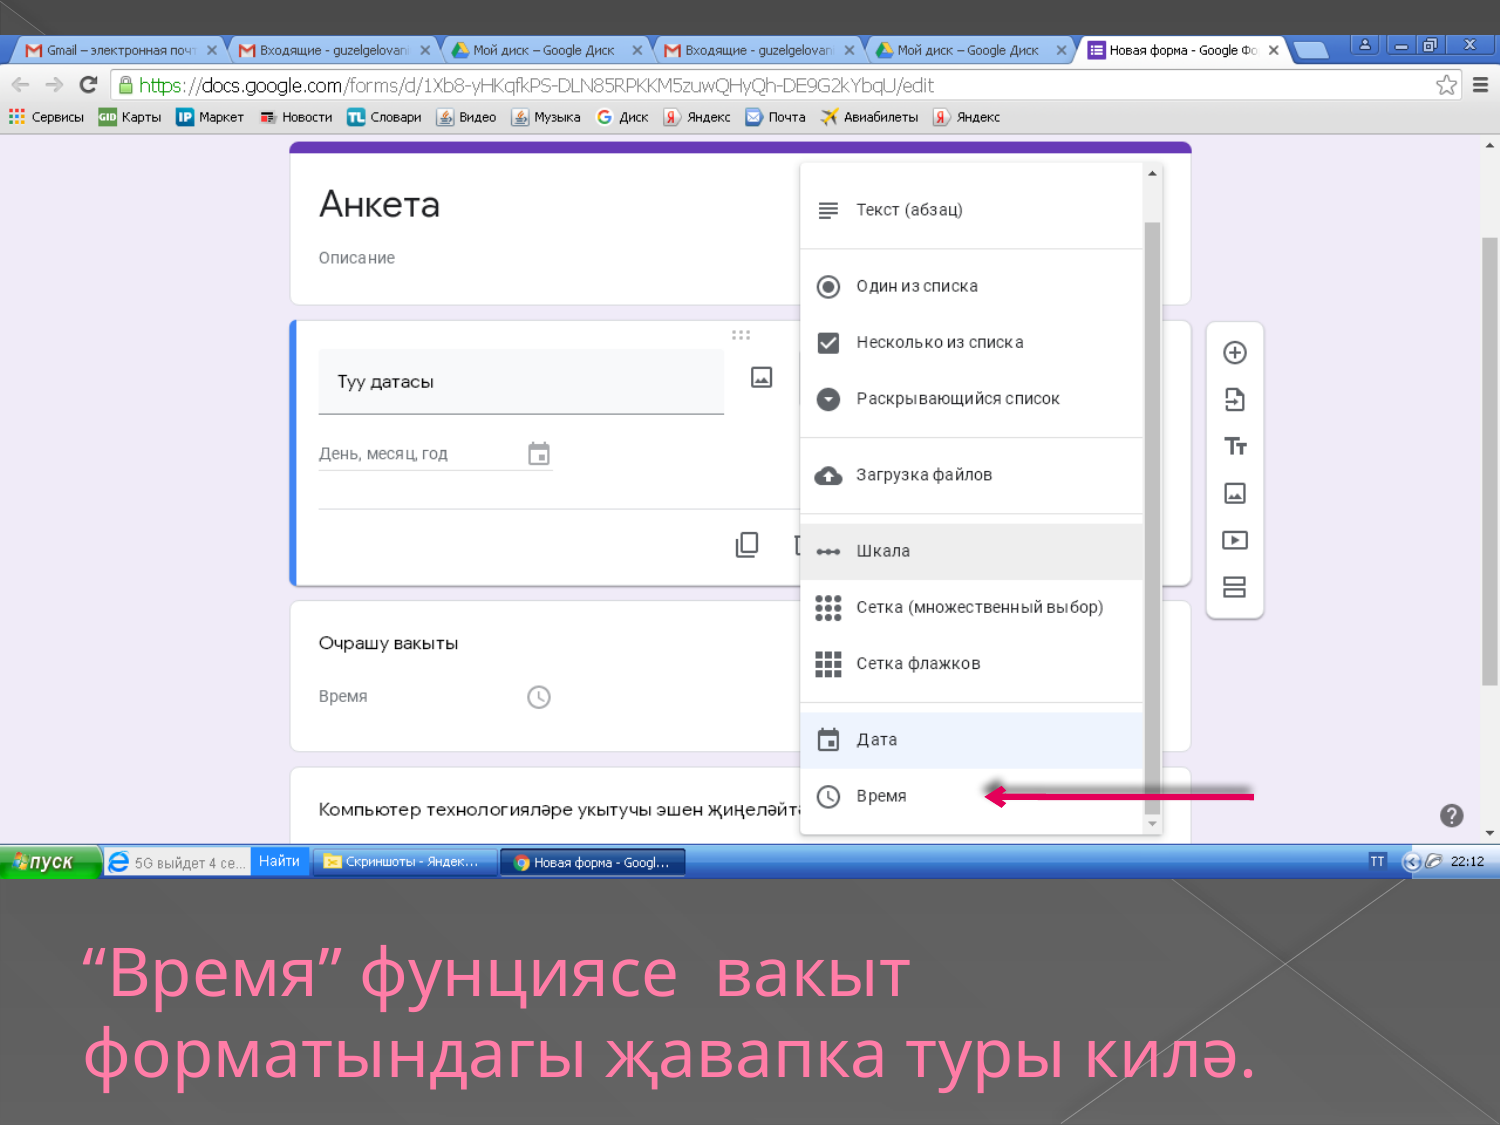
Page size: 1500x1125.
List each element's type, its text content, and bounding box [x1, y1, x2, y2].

title “Время” фунциясе вакыт форматындагы җавапка туры килә. [0, 895, 1350, 1125]
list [0, 34, 1500, 880]
